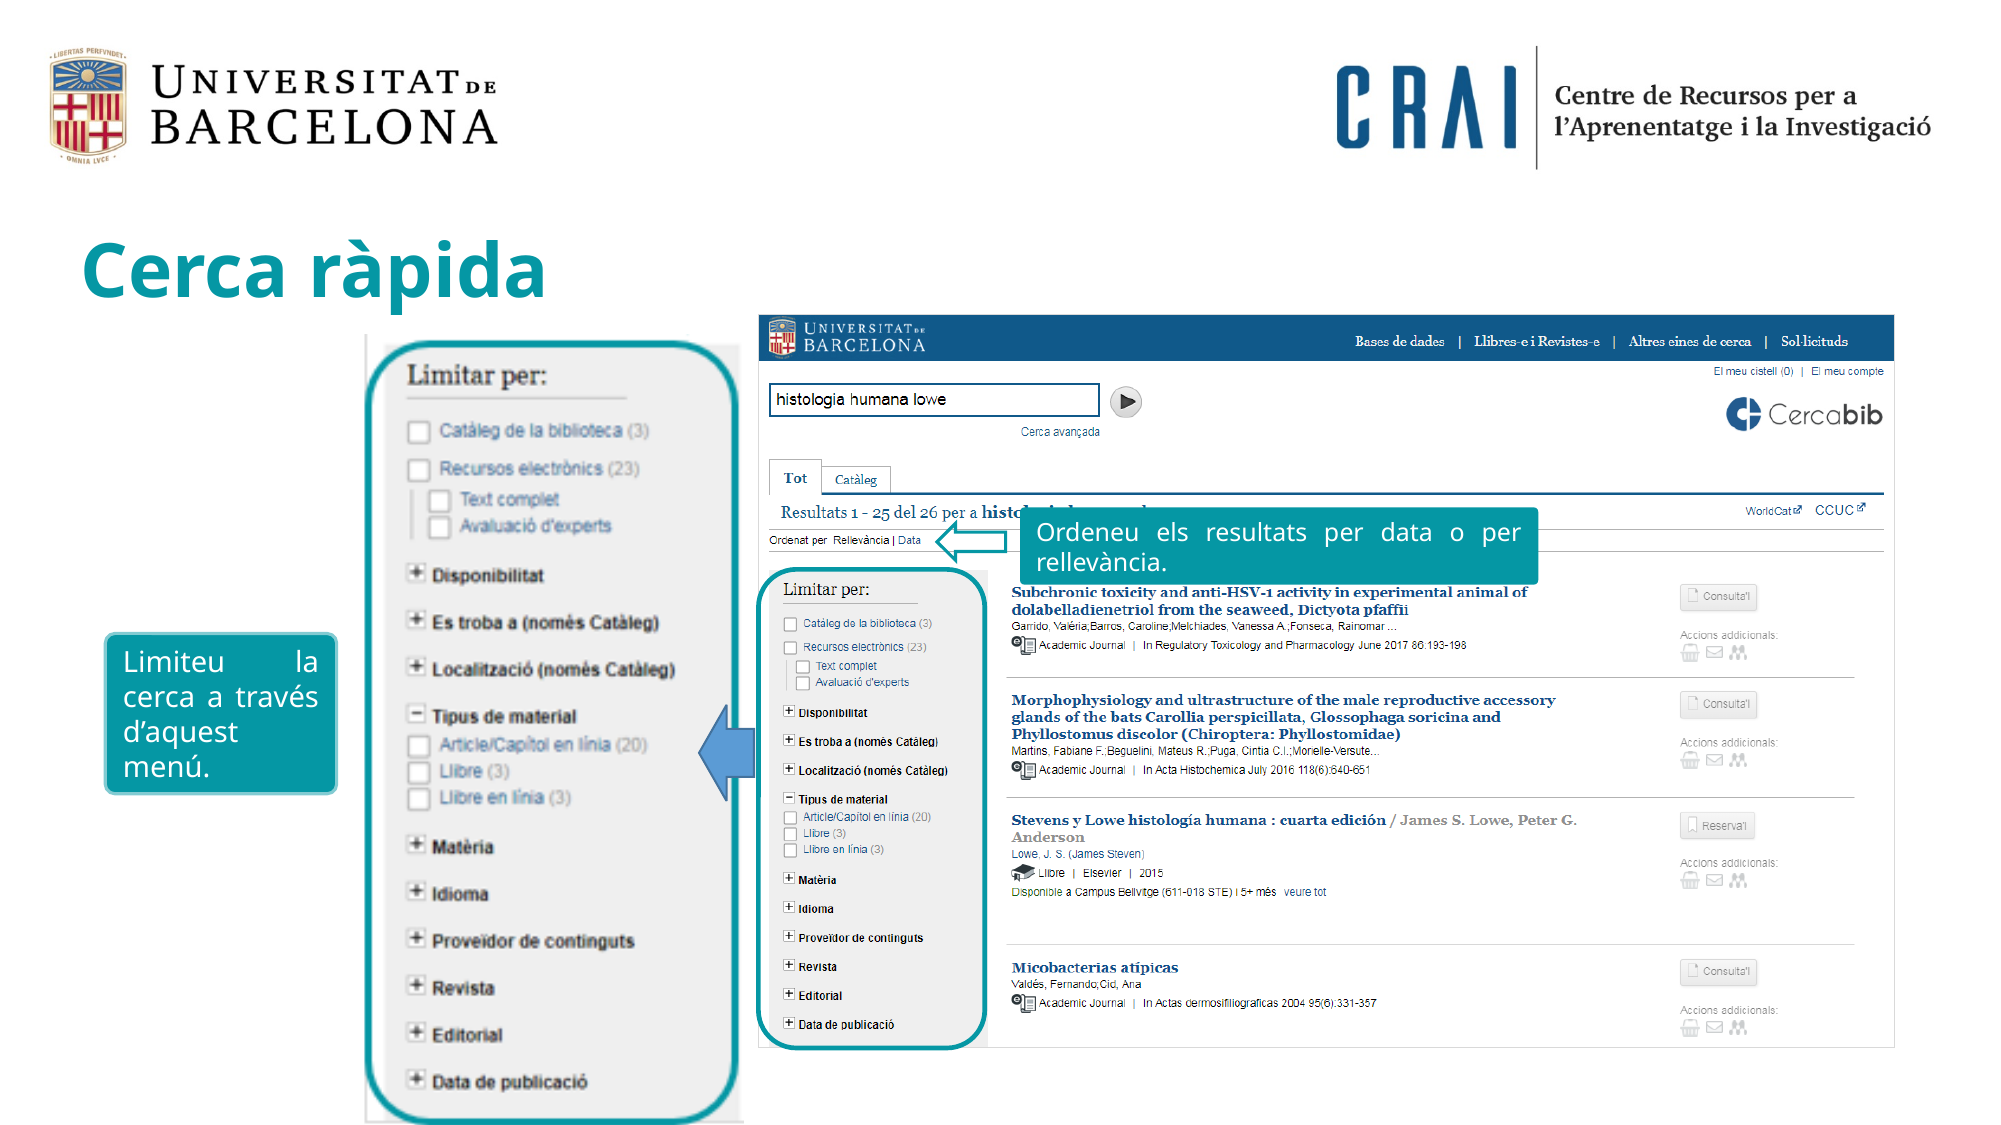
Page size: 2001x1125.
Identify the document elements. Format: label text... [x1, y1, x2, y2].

text_box [744, 727, 756, 778]
picture [0, 4, 1951, 235]
text_box Limiteu la cerca a través d’aquest menú. [105, 633, 337, 794]
picture [758, 314, 1895, 1048]
picture [363, 334, 744, 1125]
text_box Cerca ràpida [65, 164, 1791, 382]
